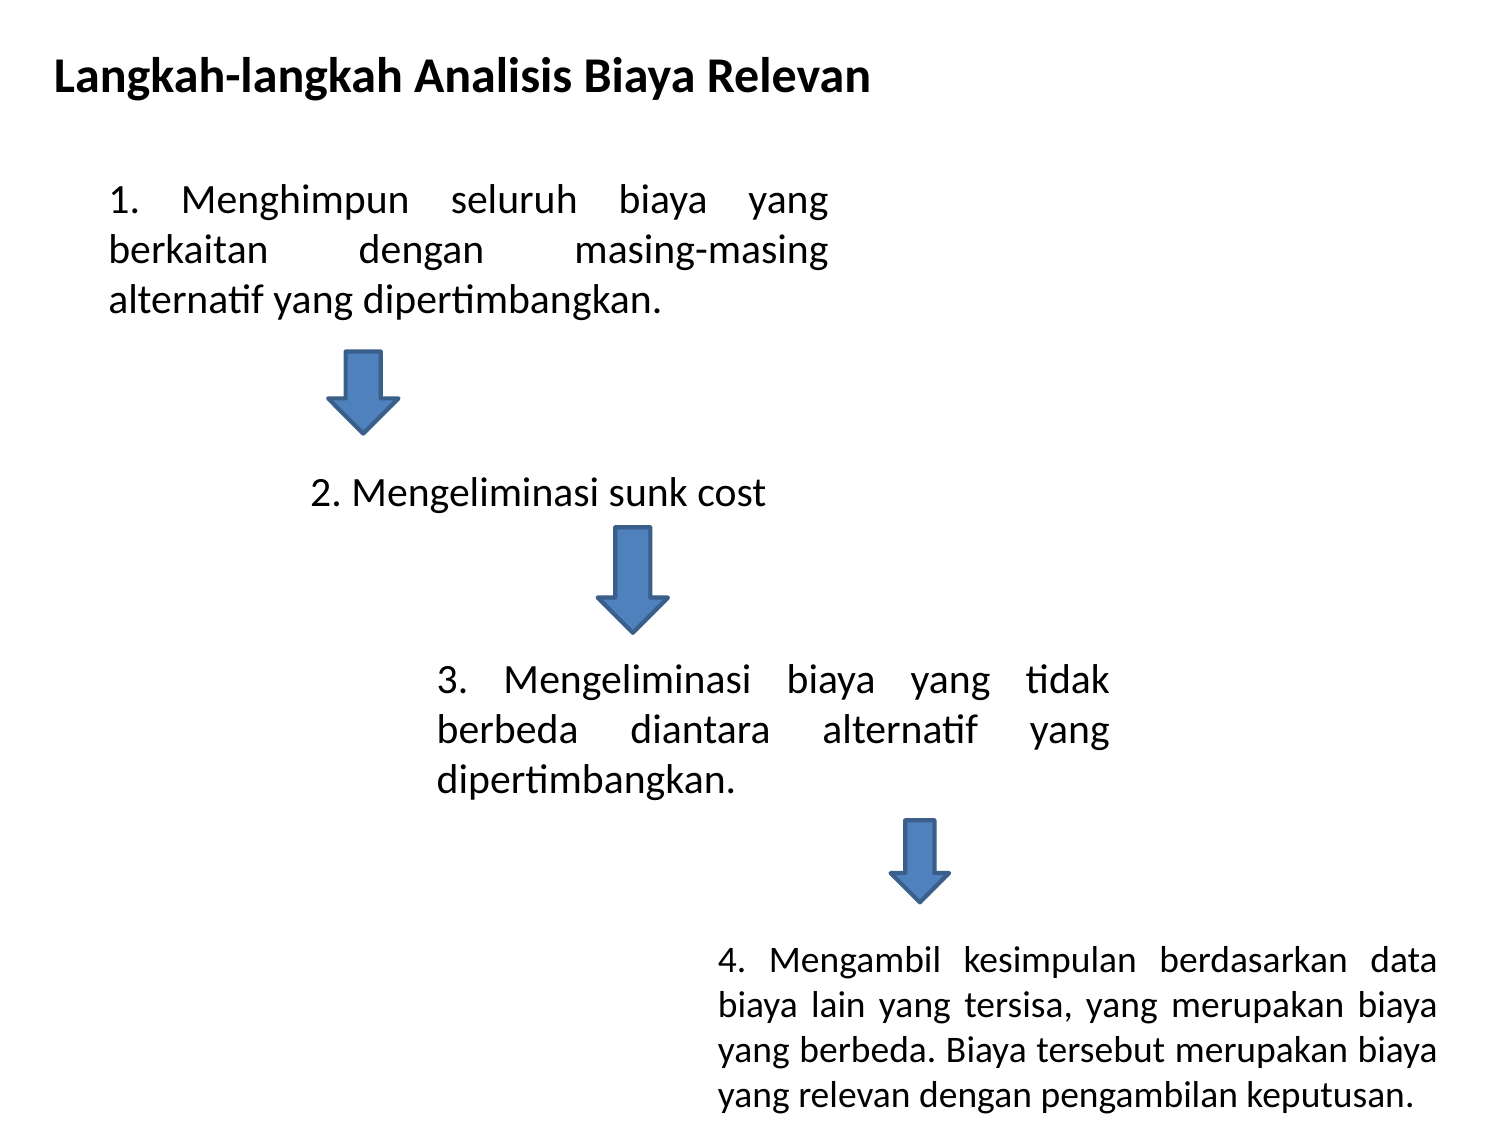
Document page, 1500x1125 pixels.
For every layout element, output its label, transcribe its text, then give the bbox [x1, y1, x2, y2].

text_box [595, 525, 670, 635]
text_box [326, 349, 401, 436]
text_box 4. Mengambil kesimpulan berdasarkan data biaya lain yang tersisa, yang merupakan biaya yang berbeda. Biaya tersebut merupakan biaya yang relevan dengan pengambilan keputusan. [703, 928, 1453, 1123]
text_box [888, 818, 952, 905]
text_box 2. Mengeliminasi sunk cost [295, 457, 792, 522]
text_box 1. Menghimpun seluruh biaya yang berkaitan dengan masing-masing alternatif yang dipertimbangkan. [93, 164, 844, 329]
text_box 3. Mengeliminasi biaya yang tidak berbeda diantara alternatif yang dipertimbangkan. [421, 644, 1125, 810]
text_box Langkah-langkah Analisis Biaya Relevan [39, 35, 898, 110]
